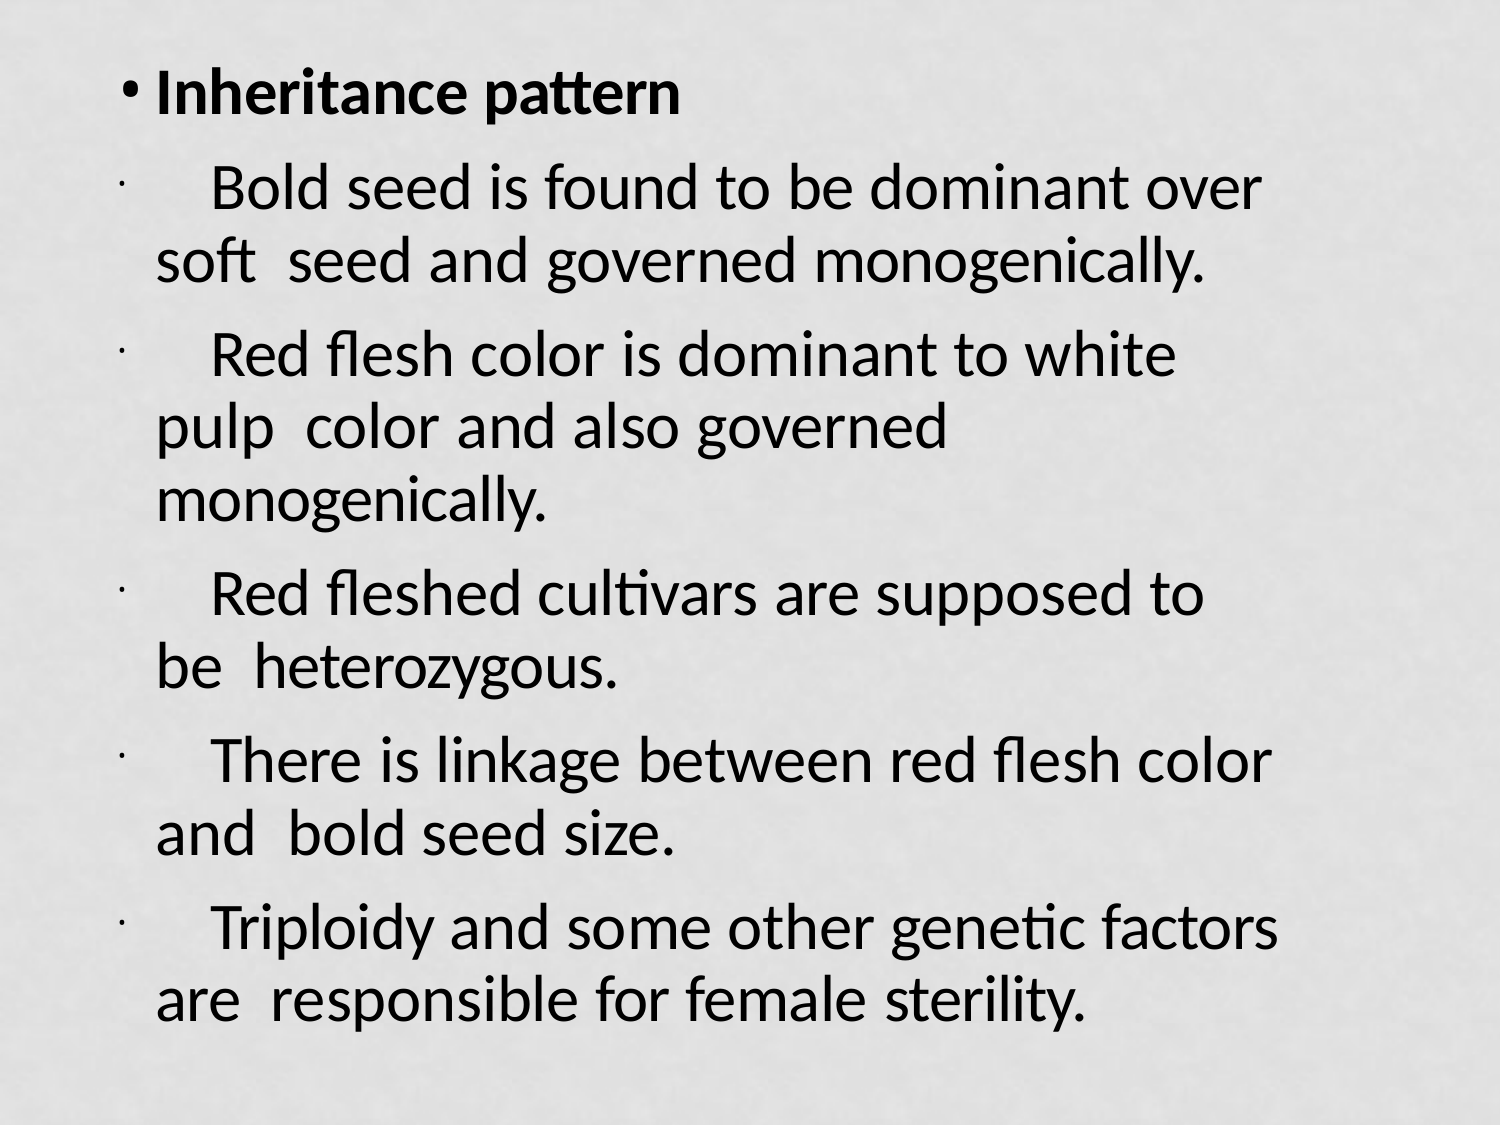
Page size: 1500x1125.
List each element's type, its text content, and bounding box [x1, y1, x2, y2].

text_box Inheritance pattern Bold seed is found to be dominant over soft seed and governed monogenically. Red flesh color is dominant to white pulp color and also governed monogenically. Red fleshed cultivars are supposed to be heterozygous. There is linkage between red flesh color and bold seed size. Triploidy and some other genetic factors are responsible for female sterility. [116, 32, 1356, 1035]
